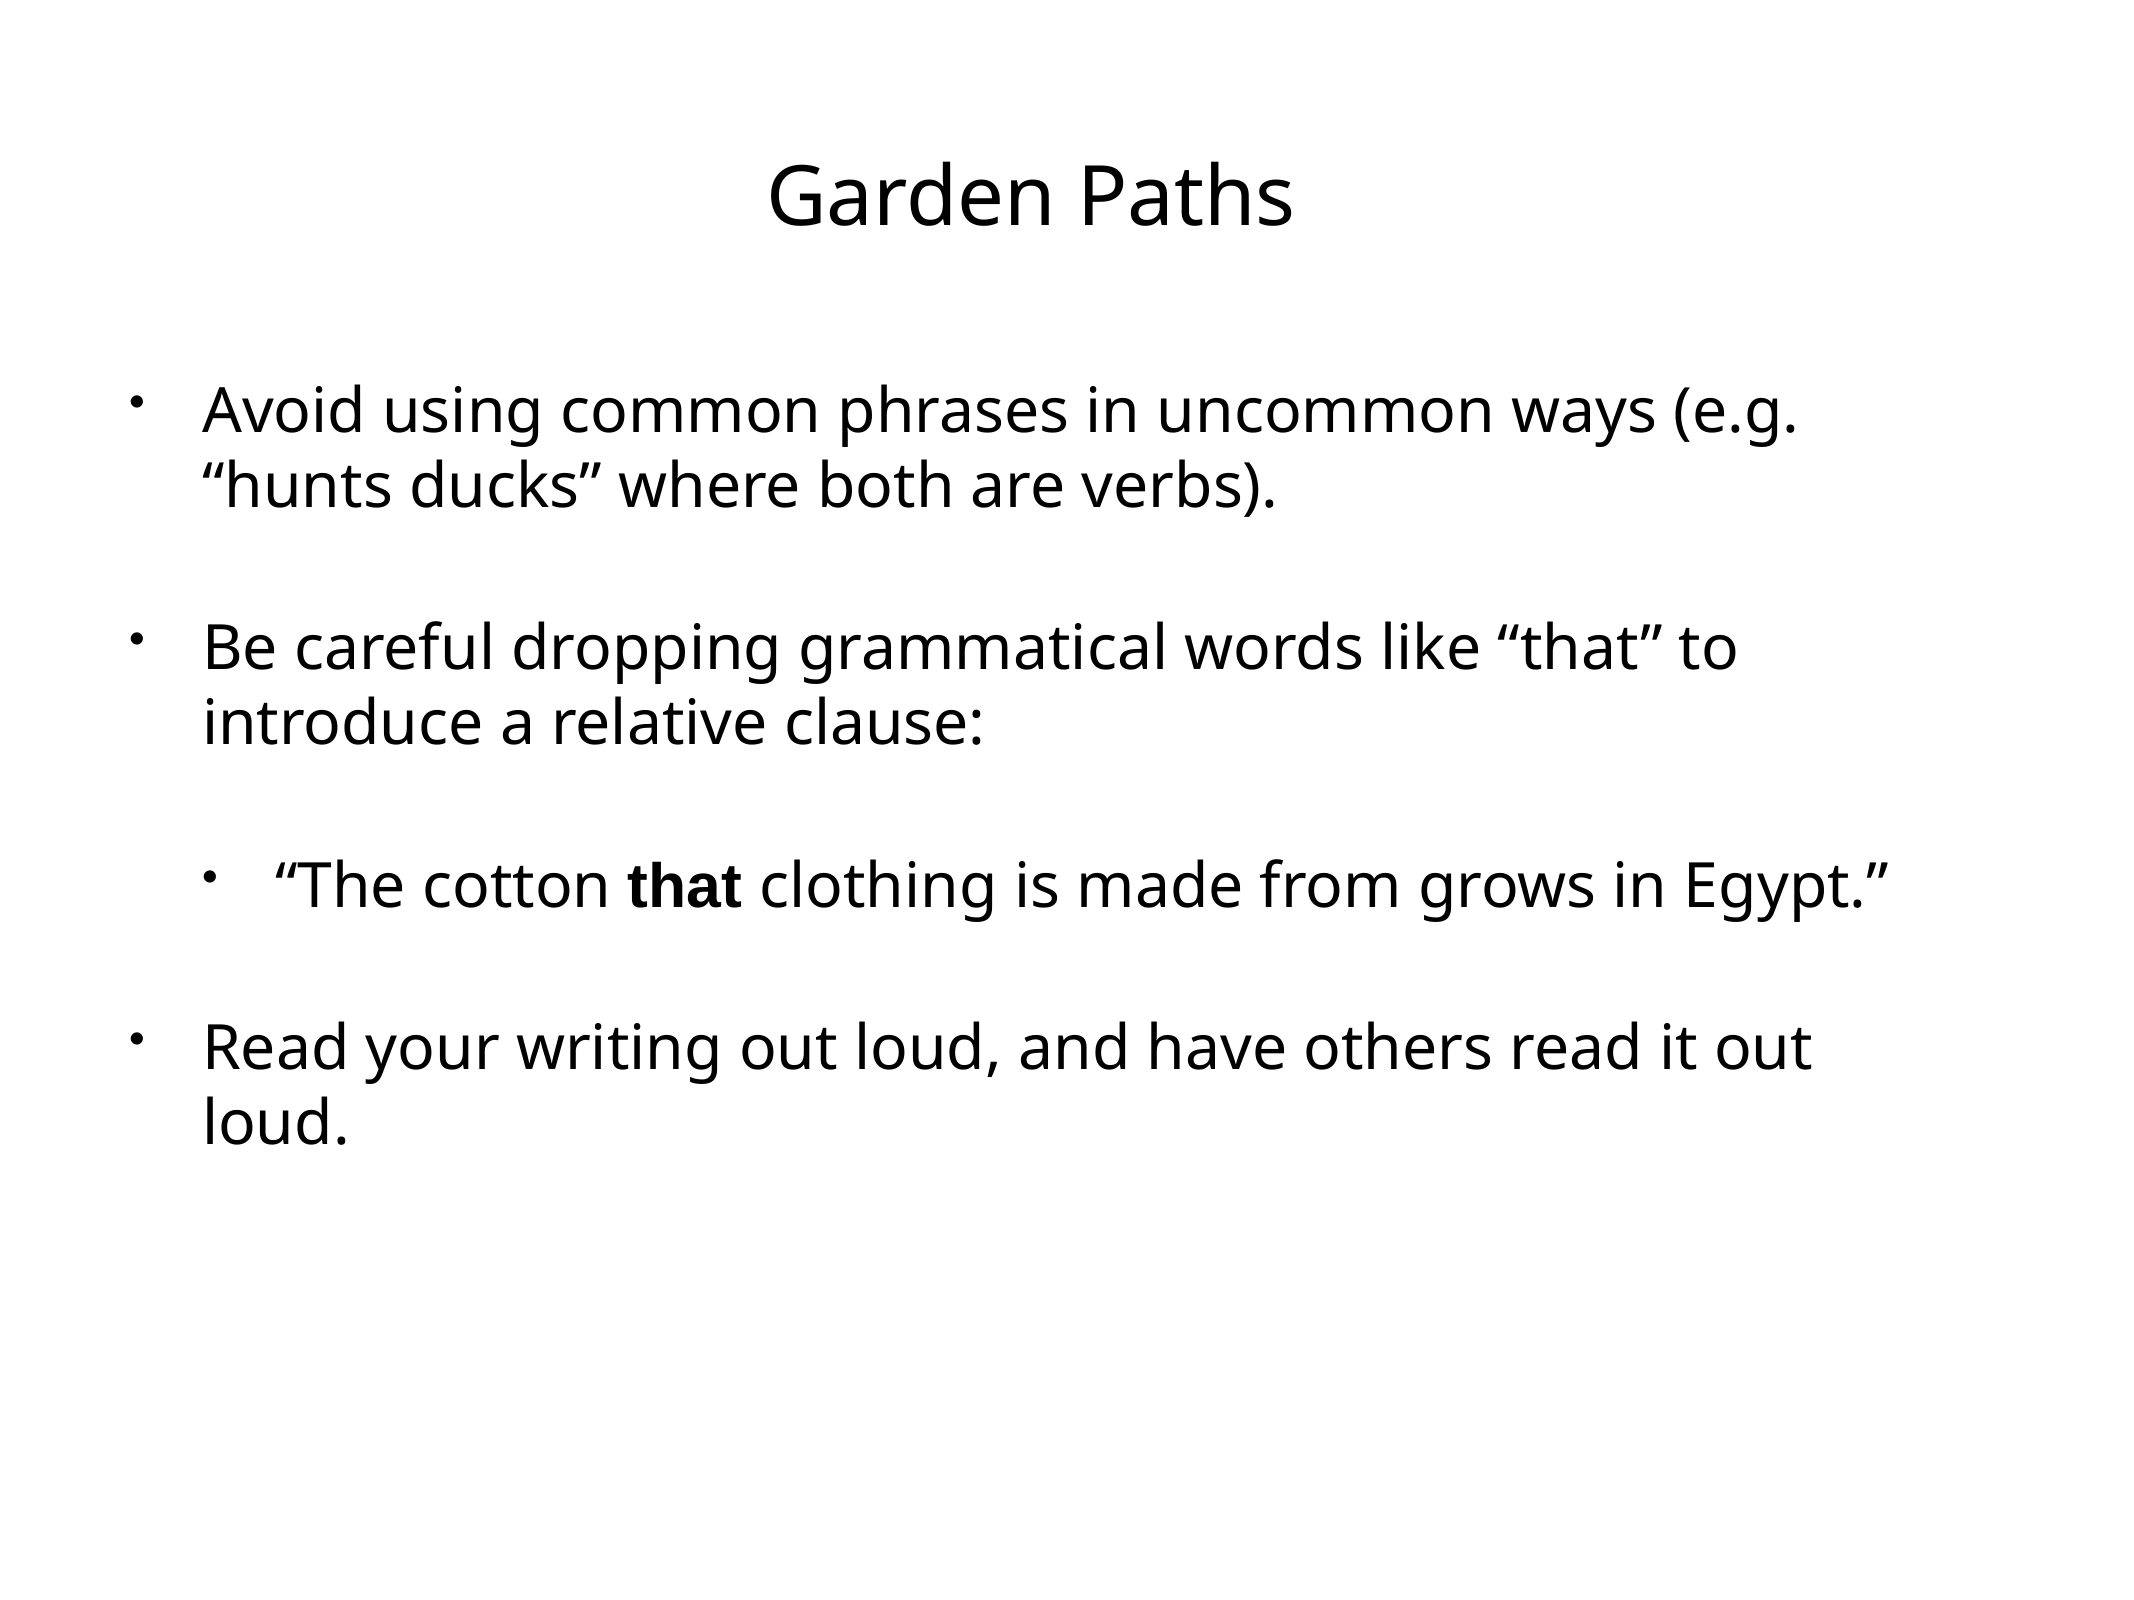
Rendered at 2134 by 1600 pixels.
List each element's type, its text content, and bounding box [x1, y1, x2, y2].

list Avoid using common phrases in uncommon ways (e.g. “hunts ducks” where both are verbs). Be careful dropping grammatical words like “that” to introduce a relative clause: “The cotton that clothing is made from grows in Egypt.” Read your writing out loud, and have others read it out loud. [120, 247, 1943, 1280]
title Garden Paths [120, 14, 1943, 247]
